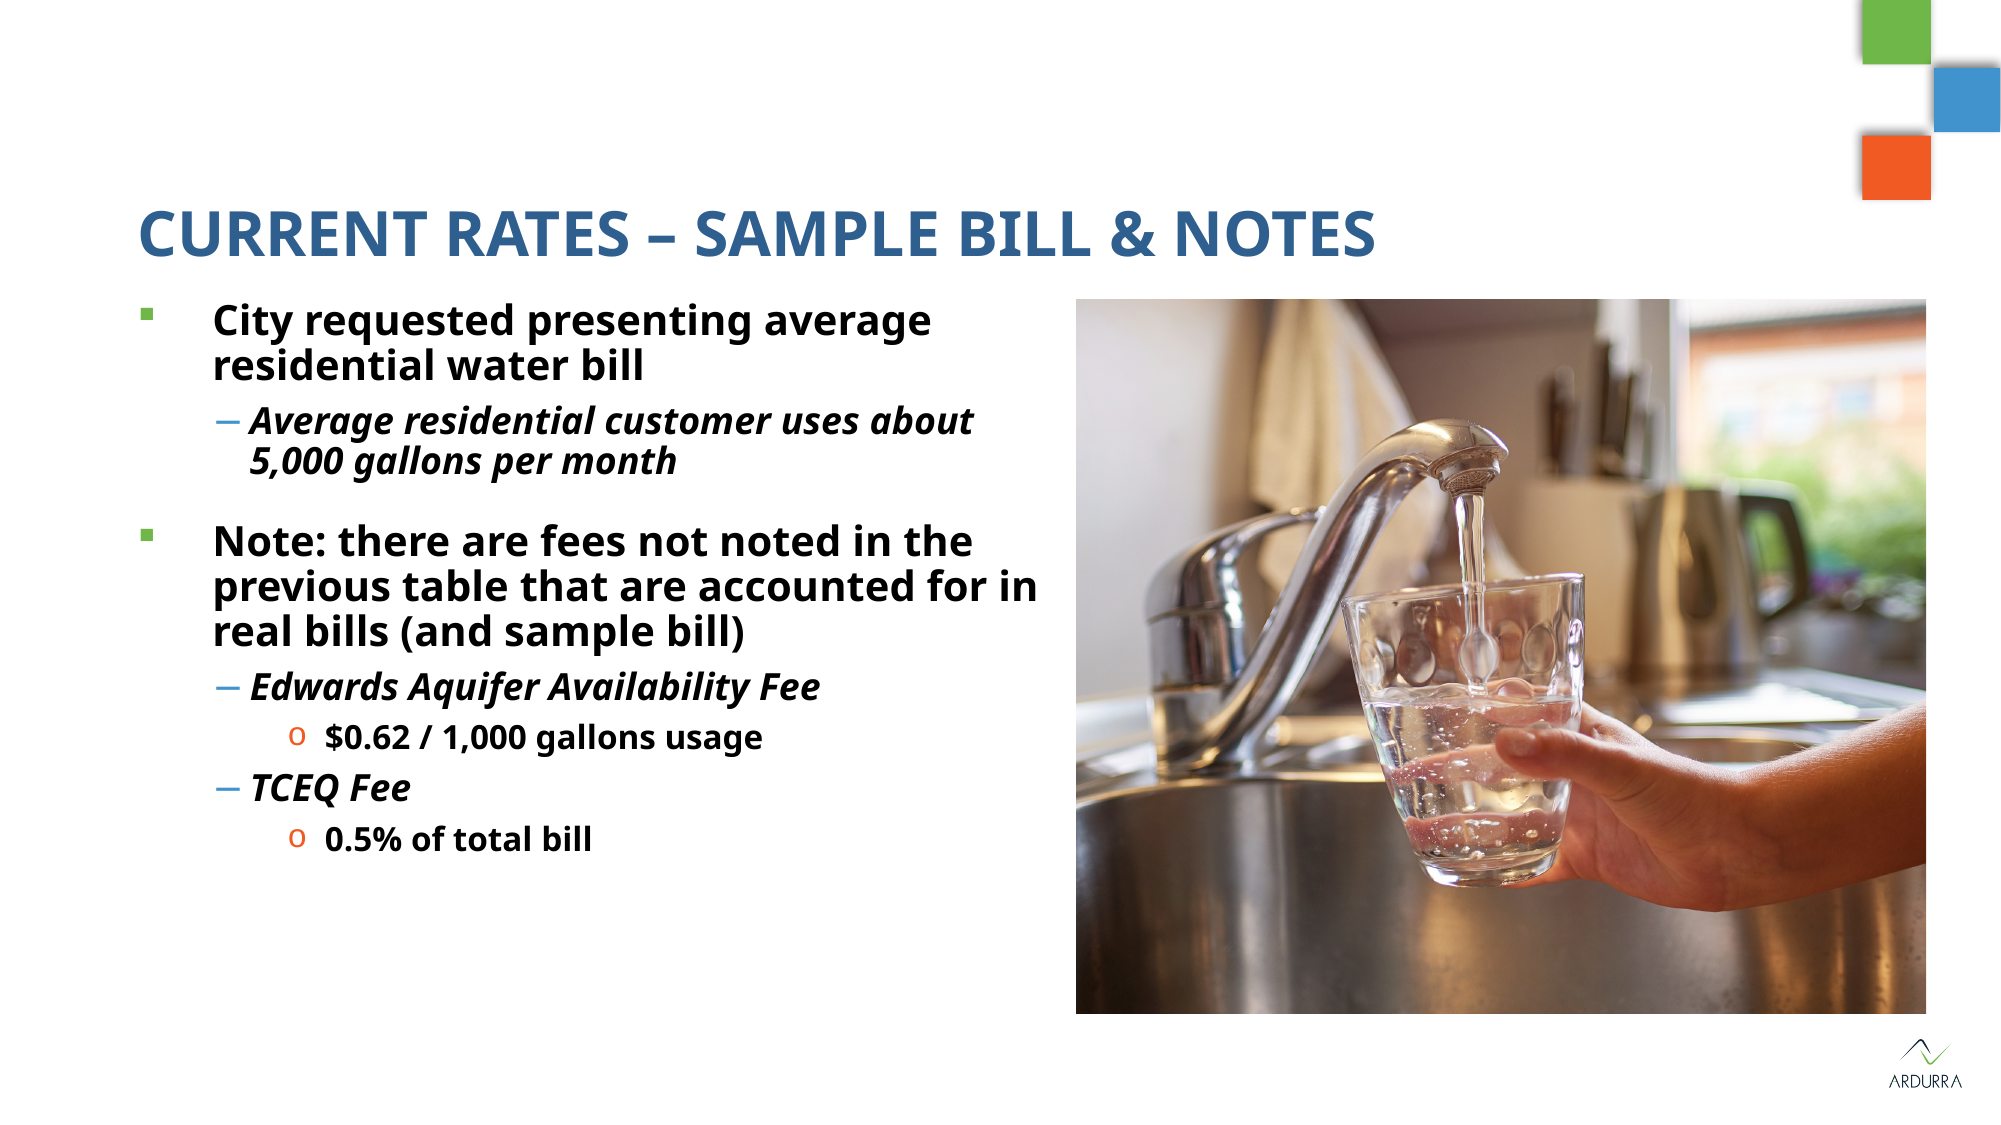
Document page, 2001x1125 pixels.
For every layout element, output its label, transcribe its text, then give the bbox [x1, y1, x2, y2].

picture [1075, 299, 1927, 1014]
picture [1888, 1039, 1963, 1088]
title Current rates – sample bill & notes [137, 59, 1863, 278]
list City requested presenting average residential water bill Average residential customer uses about 5,000 gallons per month Note: there are fees not noted in the previous table that are accounted for in real bills (and sample bill) Edwards Aquifer Availability Fee $0.62 / 1,000 gallons usage TCEQ Fee 0.5% of total bill [137, 299, 1066, 1014]
